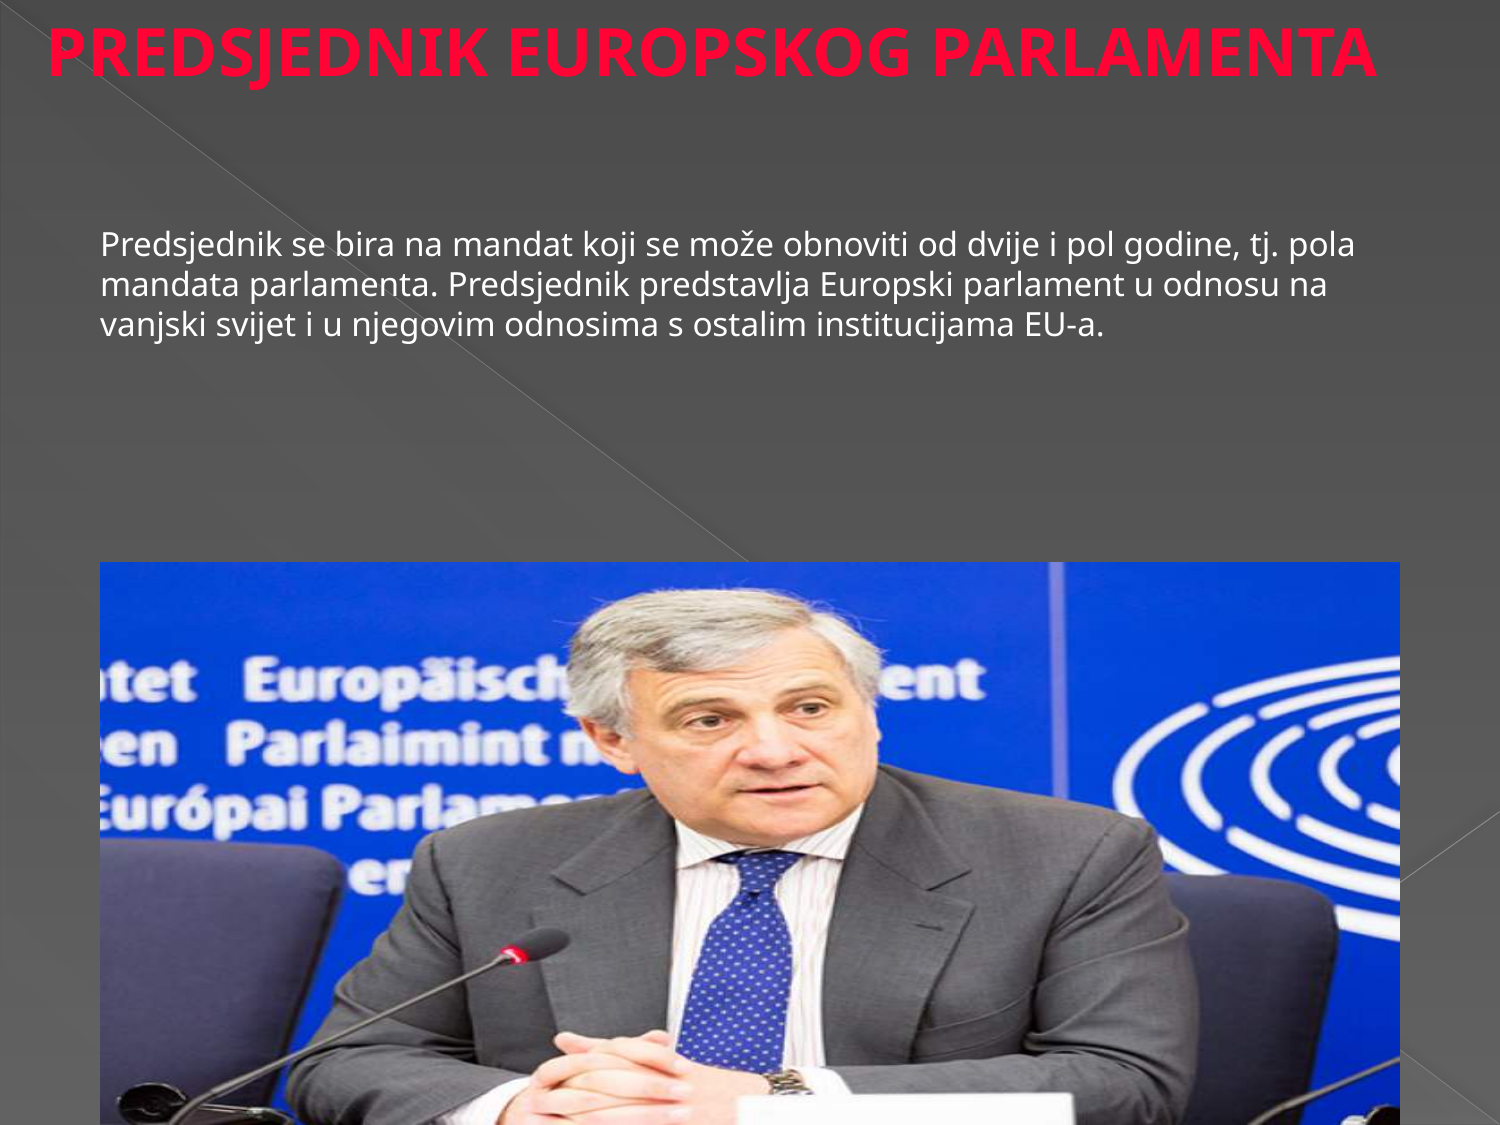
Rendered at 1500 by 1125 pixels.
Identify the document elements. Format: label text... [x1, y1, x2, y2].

list Predsjednik se bira na mandat koji se može obnoviti od dvije i pol godine, tj. pola mandata parlamenta. Predsjednik predstavlja Europski parlament u odnosu na vanjski svijet i u njegovim odnosima s ostalim institucijama EU-a. [75, 215, 1425, 966]
picture [100, 562, 1400, 1125]
text_box PREDSJEDNIK EUROPSKOG PARLAMENTA [0, 2, 1500, 98]
